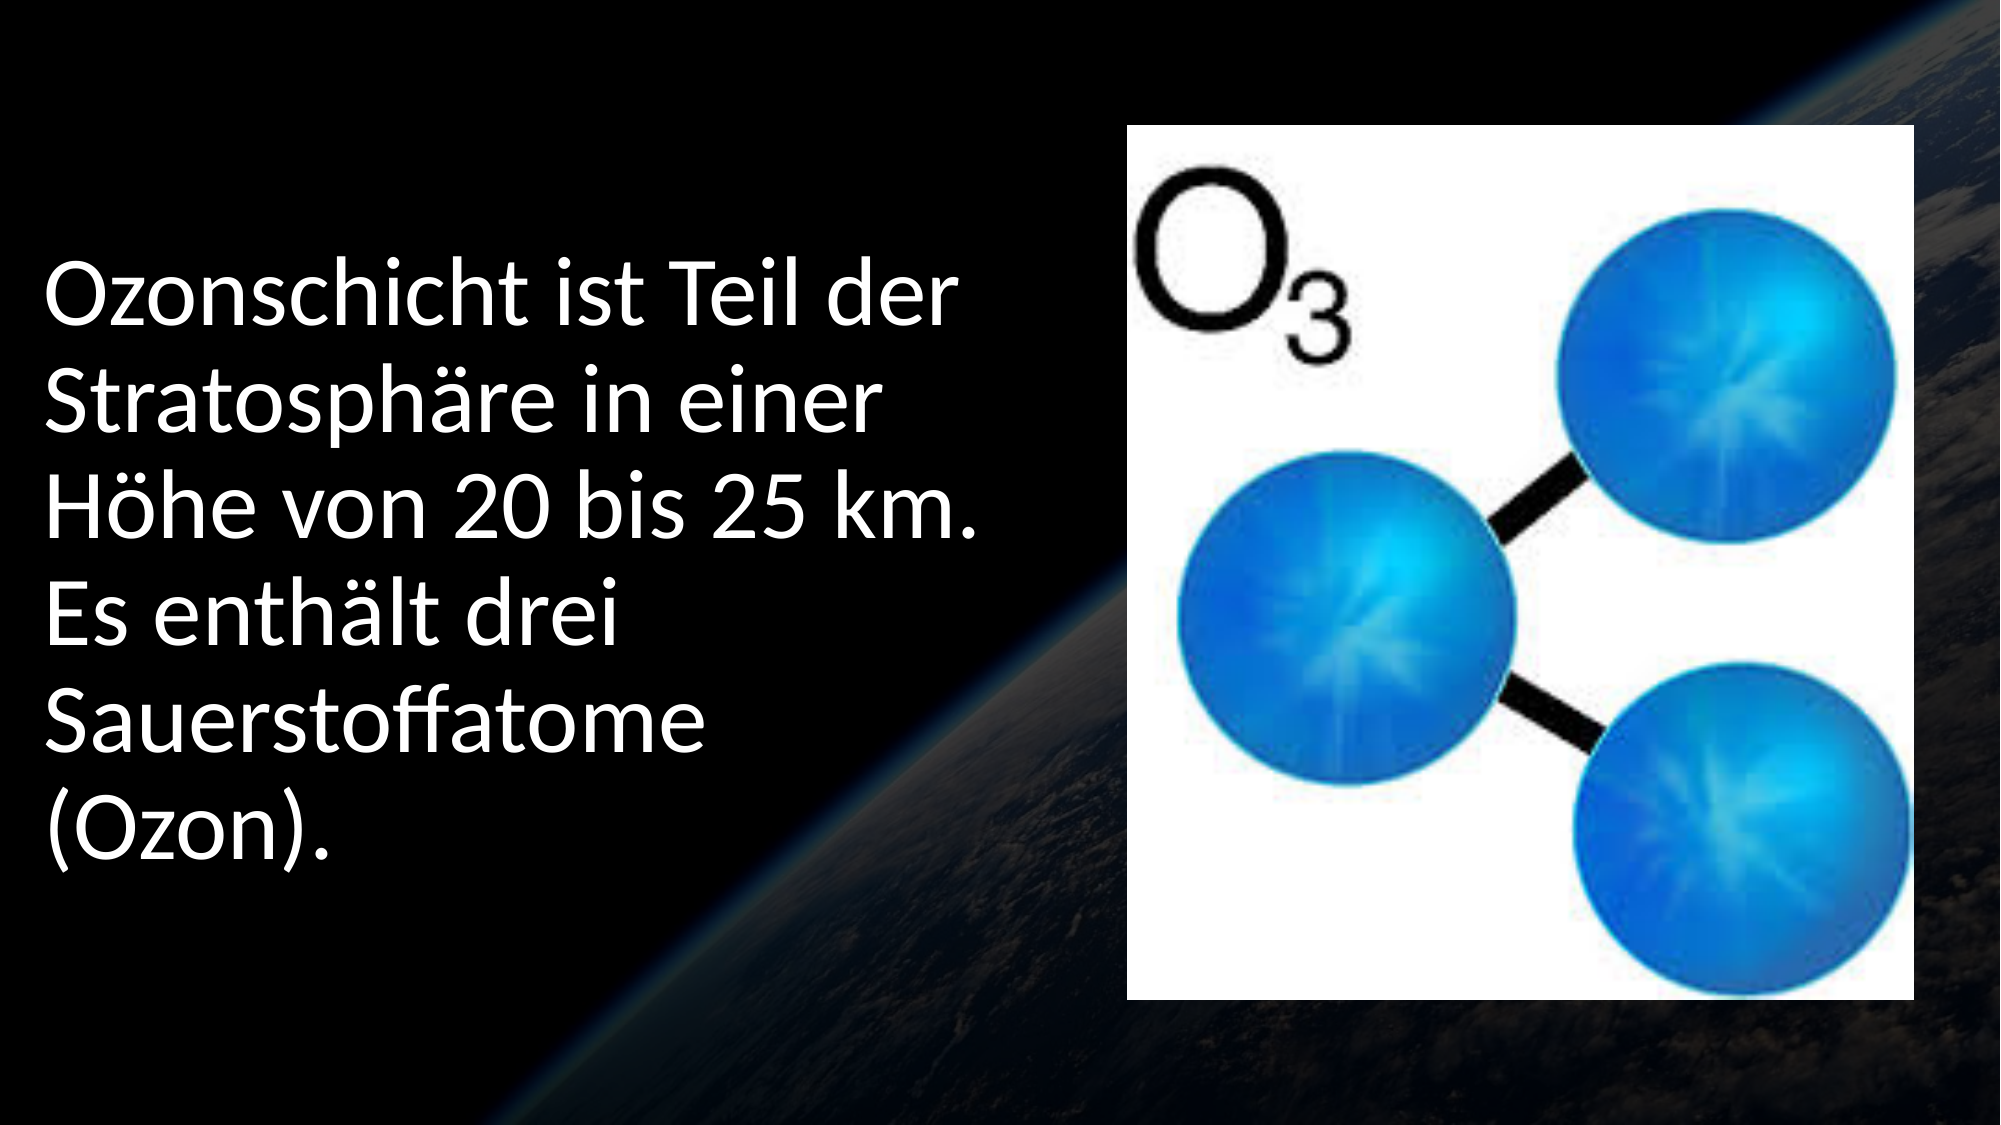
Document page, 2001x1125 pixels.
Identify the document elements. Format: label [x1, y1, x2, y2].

picture [1127, 125, 1914, 1000]
list [0, 0, 2000, 1125]
